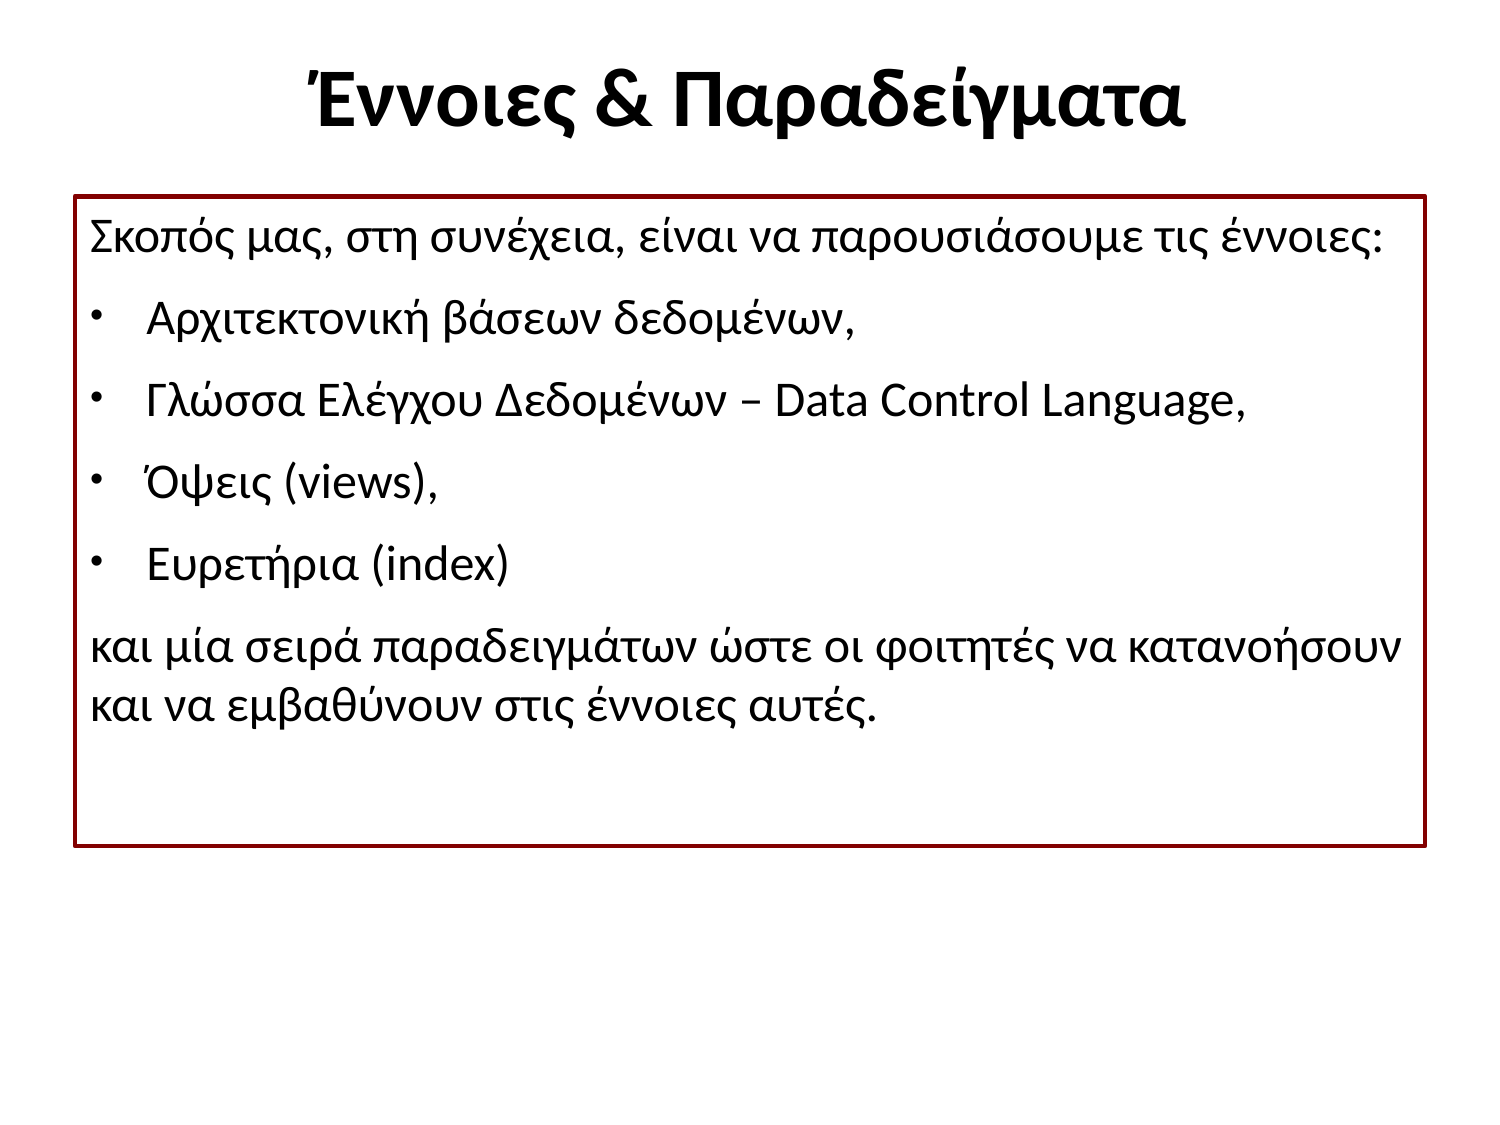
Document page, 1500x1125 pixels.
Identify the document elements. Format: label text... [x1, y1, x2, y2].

list Σκοπός μας, στη συνέχεια, είναι να παρουσιάσουμε τις έννοιες: Αρχιτεκτονική βάσεων δεδομένων, Γλώσσα Ελέγχου Δεδομένων – Data Control Language, Όψεις (views), Ευρετήρια (index) και μία σειρά παραδειγμάτων ώστε οι φοιτητές να κατανοήσουν και να εμβαθύνουν στις έννοιες αυτές. [75, 196, 1425, 846]
title Έννοιες & Παραδείγματα [76, 19, 1427, 169]
